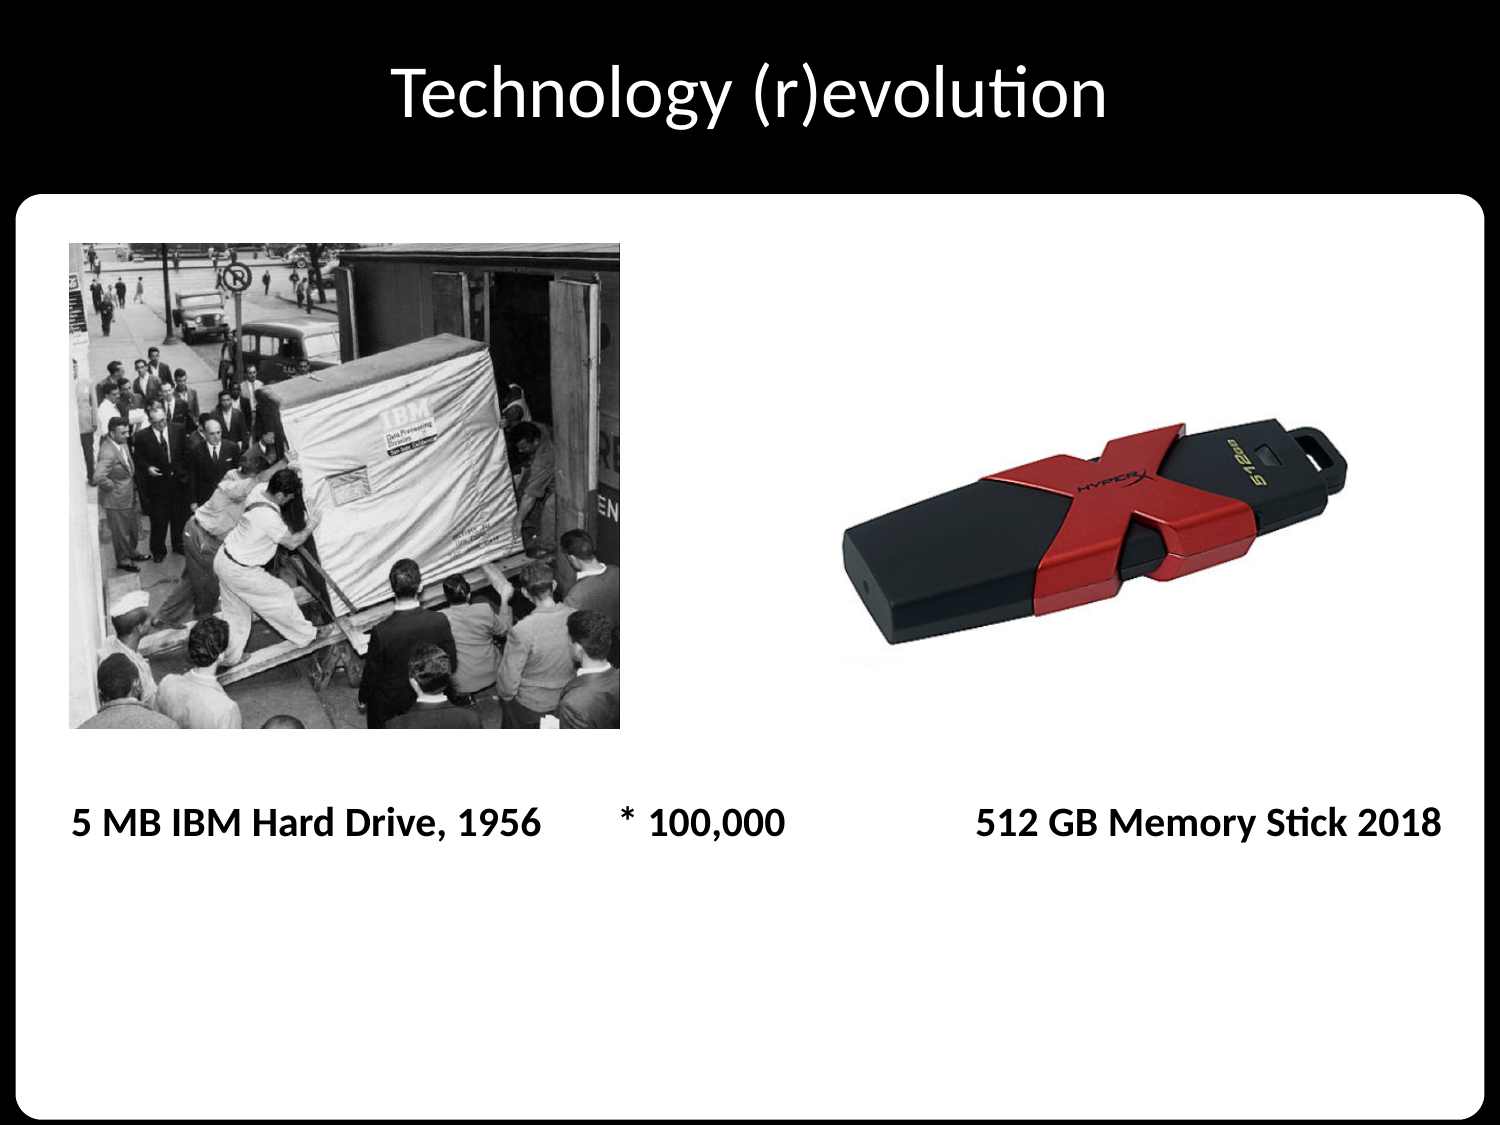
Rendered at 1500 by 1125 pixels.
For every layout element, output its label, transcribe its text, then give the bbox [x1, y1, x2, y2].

text_box Technology (r)evolution [0, 34, 1500, 185]
picture [69, 243, 621, 729]
text_box 5 MB IBM Hard Drive, 1956 * 100,000 512 GB Memory Stick 2018 [56, 786, 1459, 852]
picture [822, 384, 1426, 667]
